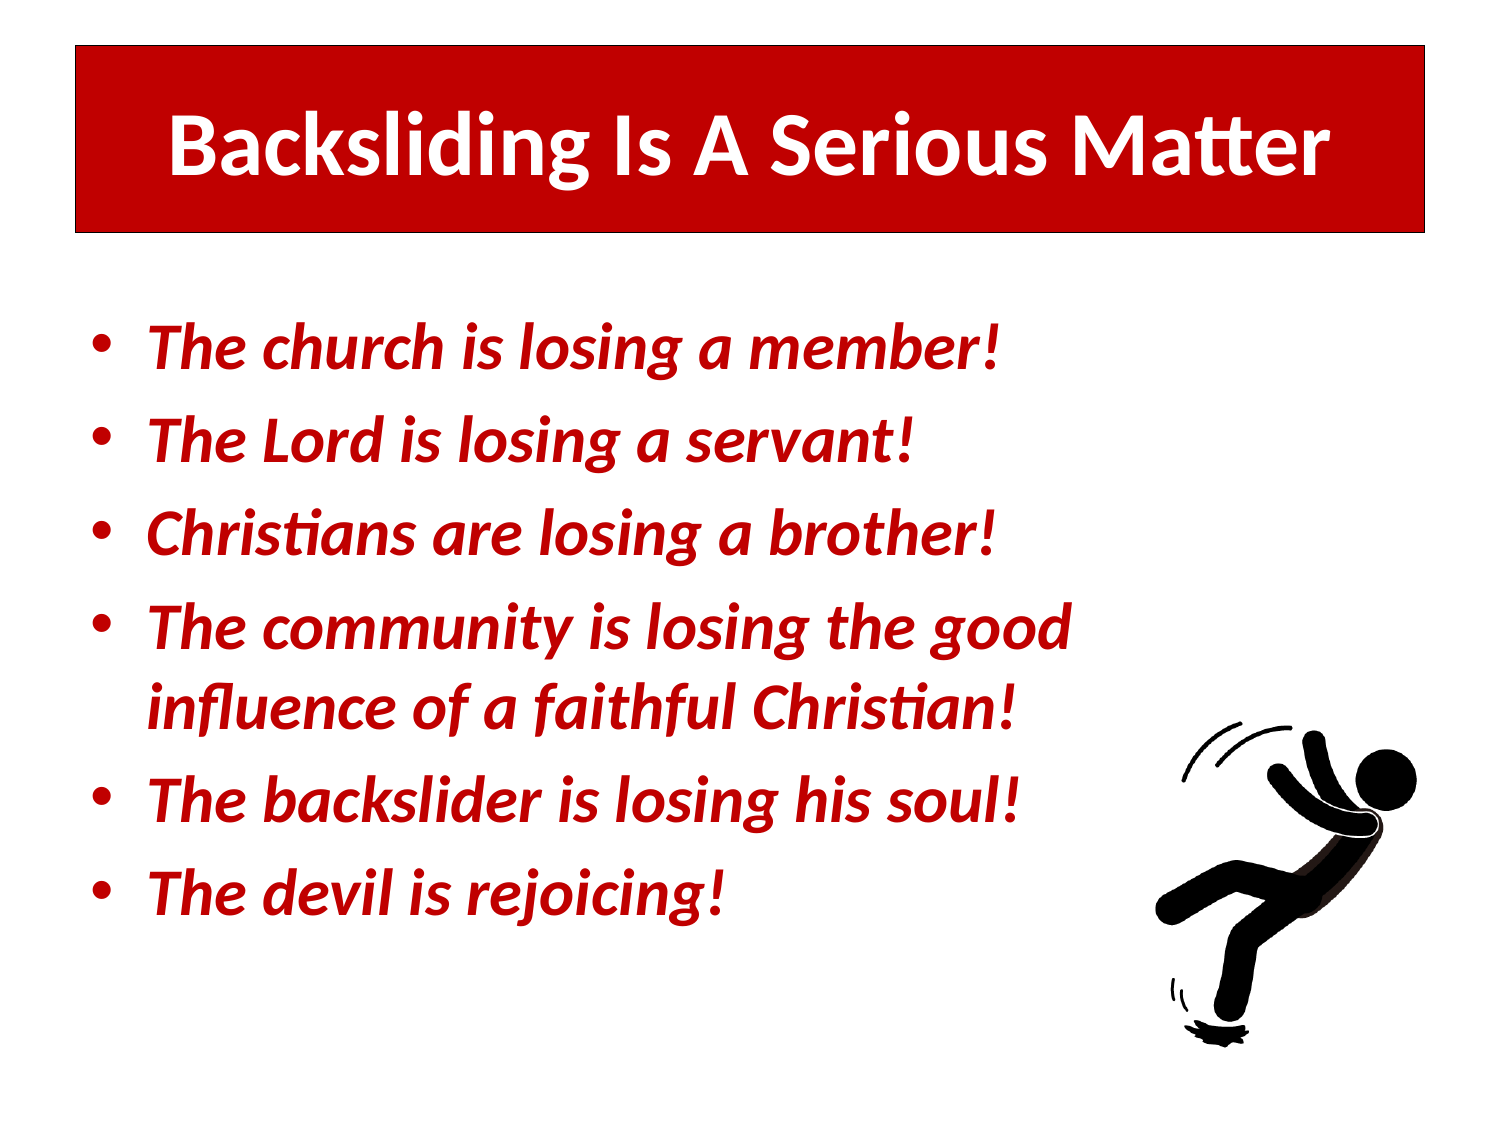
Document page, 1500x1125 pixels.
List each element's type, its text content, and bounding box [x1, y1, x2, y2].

list The church is losing a member! The Lord is losing a servant! Christians are losing a brother! The community is losing the good influence of a faithful Christian! The backslider is losing his soul! The devil is rejoicing! [75, 295, 1425, 1038]
picture [1087, 699, 1451, 1063]
title Backsliding Is A Serious Matter [75, 45, 1425, 233]
